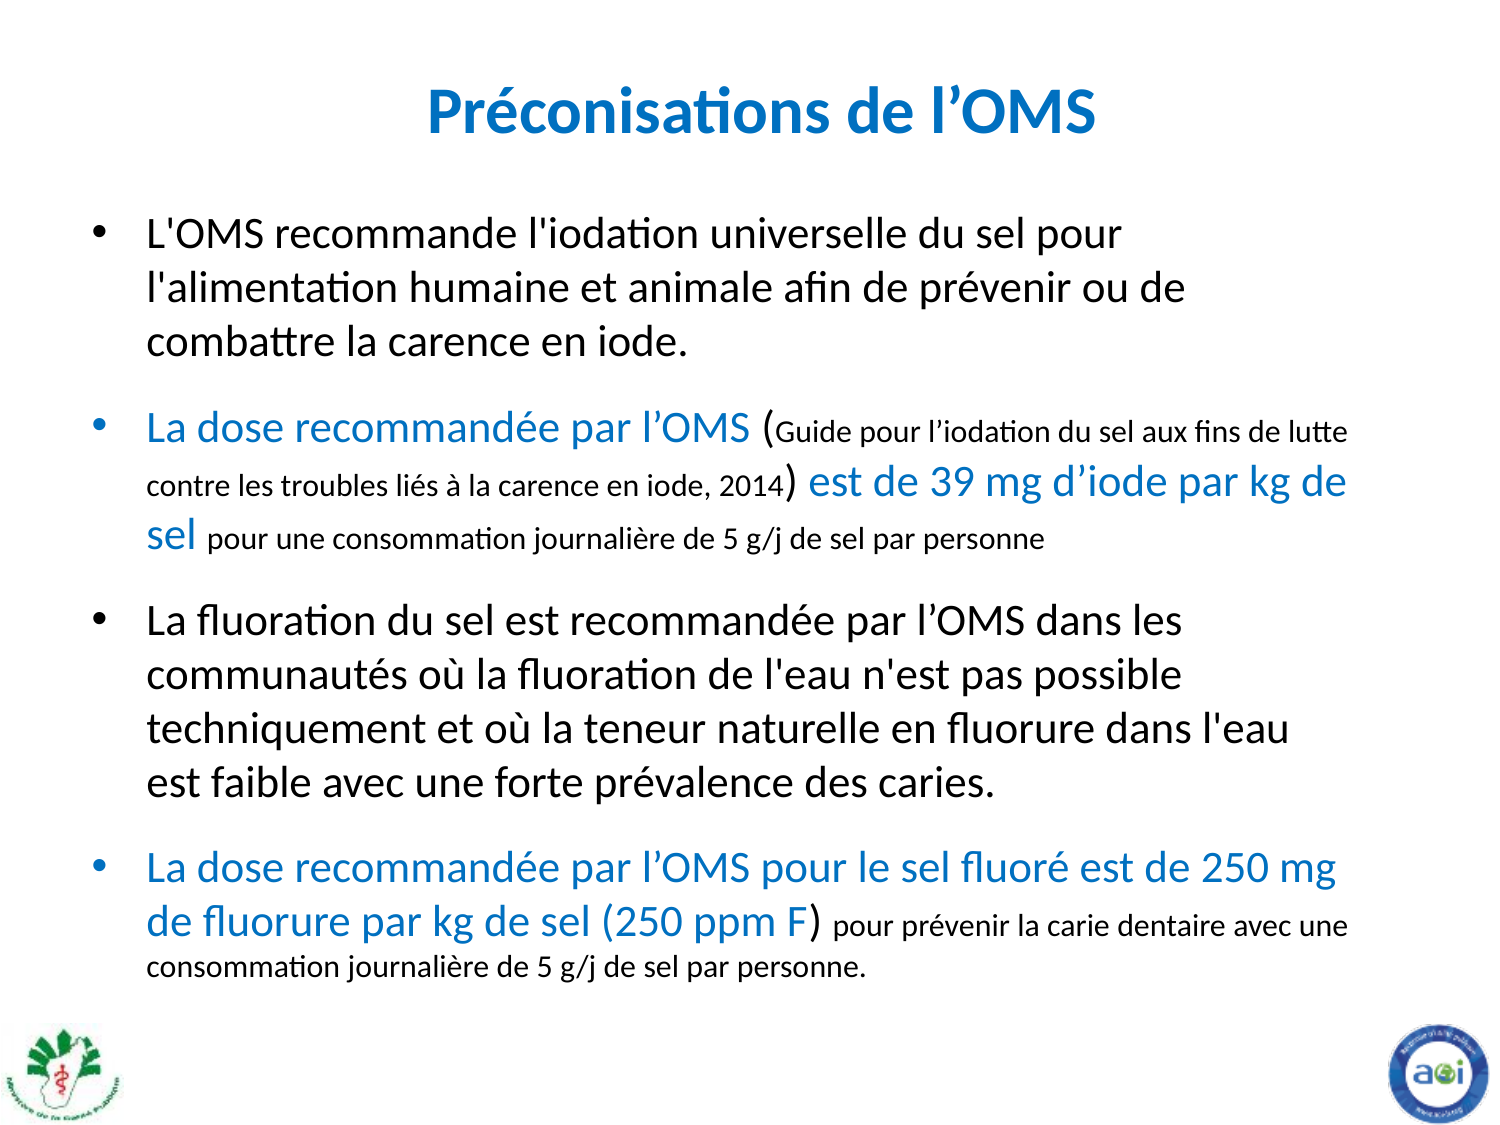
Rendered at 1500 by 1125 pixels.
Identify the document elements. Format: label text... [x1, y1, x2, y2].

picture [0, 1022, 125, 1125]
list L'OMS recommande l'iodation universelle du sel pour l'alimentation humaine et animale afin de prévenir ou de combattre la carence en iode. La dose recommandée par l’OMS (Guide pour l’iodation du sel aux fins de lutte contre les troubles liés à la carence en iode, 2014) est de 39 mg d’iode par kg de sel pour une consommation journalière de 5 g/j de sel par personne La fluoration du sel est recommandée par l’OMS dans les communautés où la fluoration de l'eau n'est pas possible techniquement et où la teneur naturelle en fluorure dans l'eau est faible avec une forte prévalence des caries. La dose recommandée par l’OMS pour le sel fluoré est de 250 mg de fluorure par kg de sel (250 ppm F) pour prévenir la carie dentaire avec une consommation journalière de 5 g/j de sel par personne. [76, 196, 1365, 1000]
picture [1387, 1022, 1490, 1125]
title Préconisations de l’OMS [87, 42, 1438, 171]
